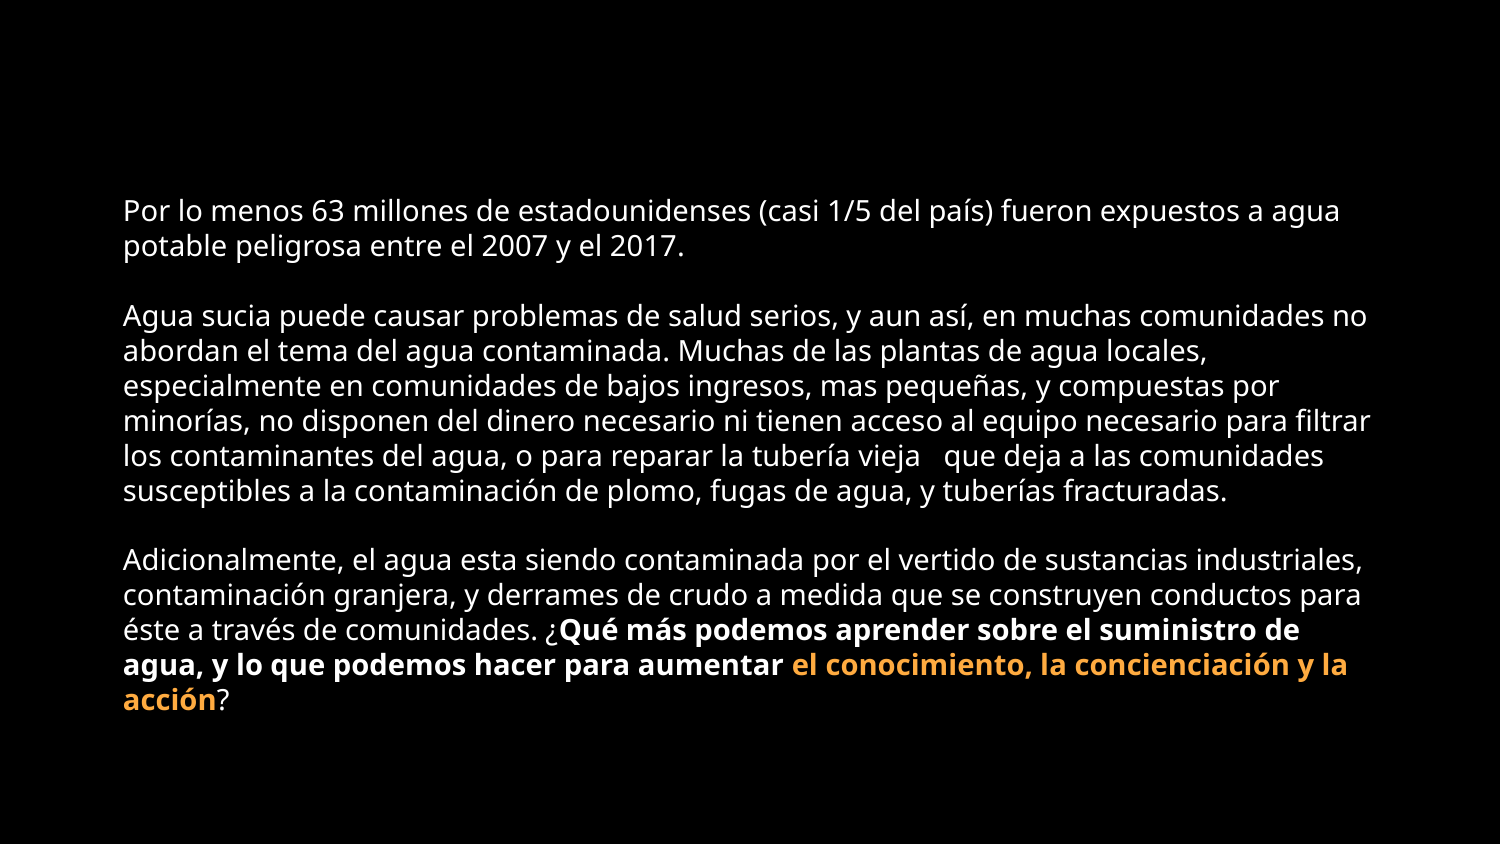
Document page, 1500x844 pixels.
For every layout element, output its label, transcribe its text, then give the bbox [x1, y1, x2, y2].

text_box Por lo menos 63 millones de estadounidenses (casi 1/5 del país) fueron expuestos a agua potable peligrosa entre el 2007 y el 2017. Agua sucia puede causar problemas de salud serios, y aun así, en muchas comunidades no abordan el tema del agua contaminada. Muchas de las plantas de agua locales, especialmente en comunidades de bajos ingresos, mas pequeñas, y compuestas por minorías, no disponen del dinero necesario ni tienen acceso al equipo necesario para filtrar los contaminantes del agua, o para reparar la tubería vieja que deja a las comunidades susceptibles a la contaminación de plomo, fugas de agua, y tuberías fracturadas. Adicionalmente, el agua esta siendo contaminada por el vertido de sustancias industriales, contaminación granjera, y derrames de crudo a medida que se construyen conductos para éste a través de comunidades. ¿Qué más podemos aprender sobre el suministro de agua, y lo que podemos hacer para aumentar el conocimiento, la concienciación y la acción? [107, 177, 1393, 692]
